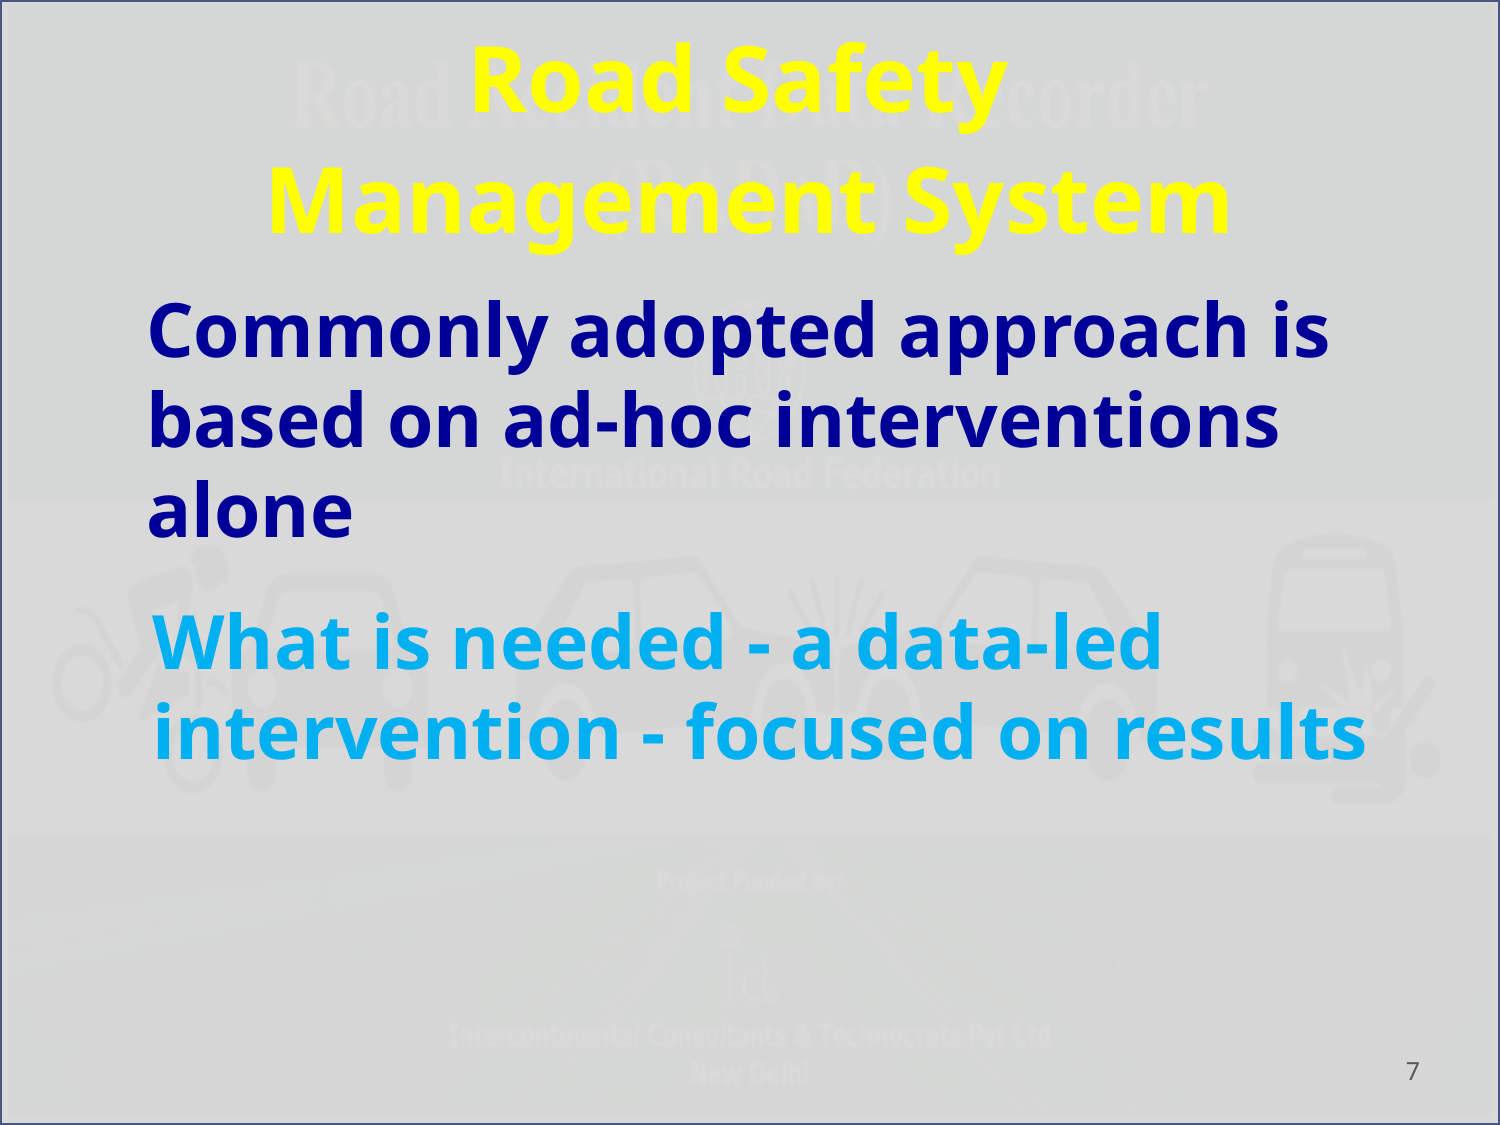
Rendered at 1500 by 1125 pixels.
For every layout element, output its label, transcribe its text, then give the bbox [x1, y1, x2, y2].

text_box What is needed - a data-led intervention - focused on results [137, 587, 1450, 783]
list Commonly adopted approach is based on ad-hoc interventions alone [75, 275, 1488, 813]
slide_number 7 [1401, 1042, 1494, 1103]
title Road Safety Management System [75, 24, 1425, 238]
